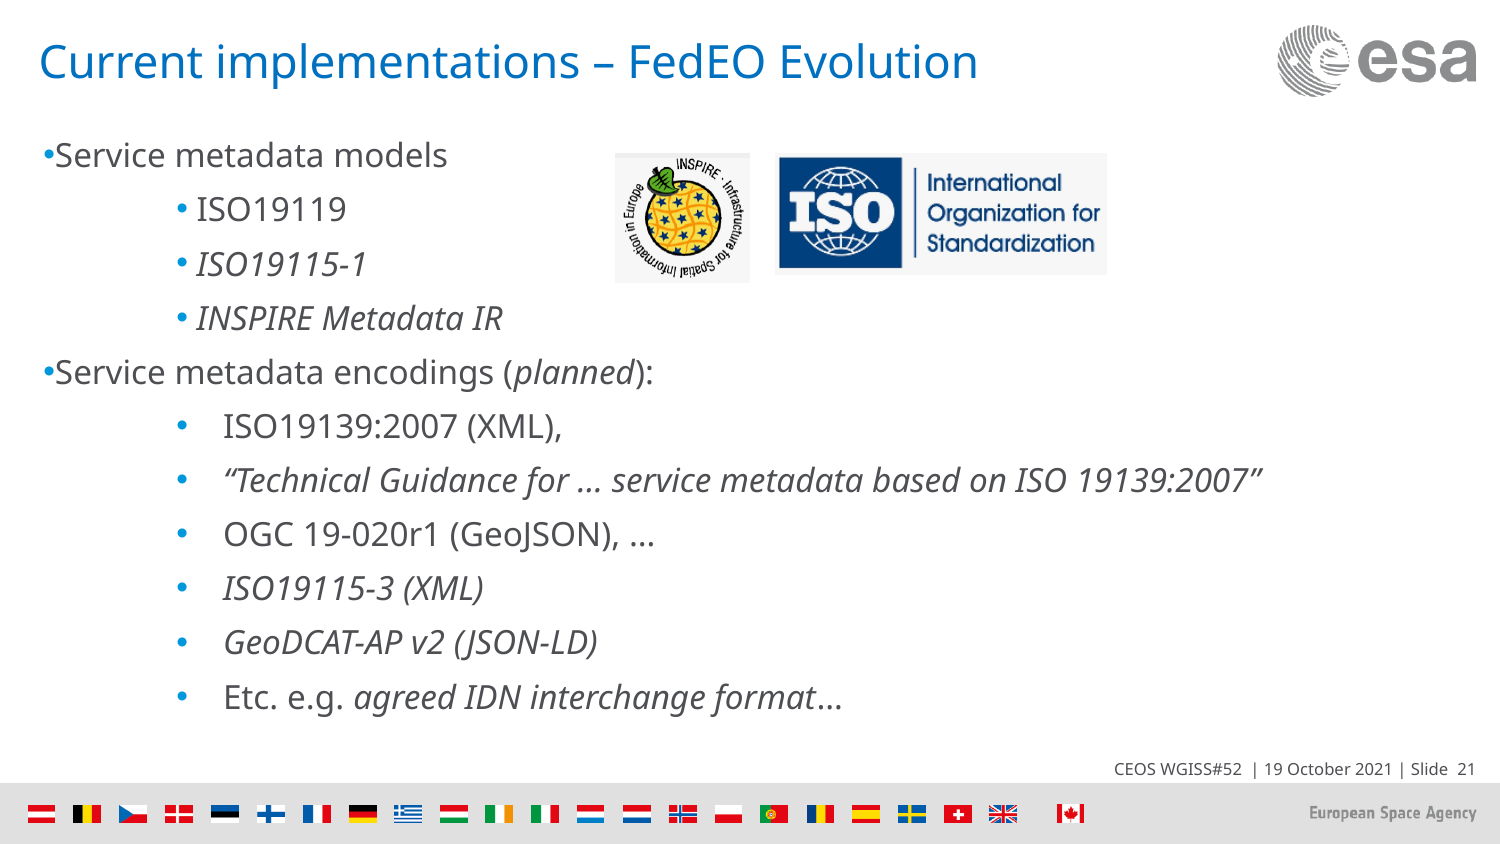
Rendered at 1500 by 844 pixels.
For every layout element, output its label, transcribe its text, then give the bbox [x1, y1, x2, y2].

title Current implementations – FedEO Evolution [23, 24, 1201, 96]
picture [775, 153, 1108, 275]
picture [0, 783, 1500, 844]
picture [615, 153, 751, 284]
list Service metadata models ISO19119 ISO19115-1 INSPIRE Metadata IR Service metadata encodings (planned): ISO19139:2007 (XML), “Technical Guidance for … service metadata based on ISO 19139:2007” OGC 19-020r1 (GeoJSON), … ISO19115-3 (XML) GeoDCAT-AP v2 (JSON-LD) Etc. e.g. agreed IDN interchange format… [28, 119, 1464, 747]
picture [1277, 25, 1477, 109]
